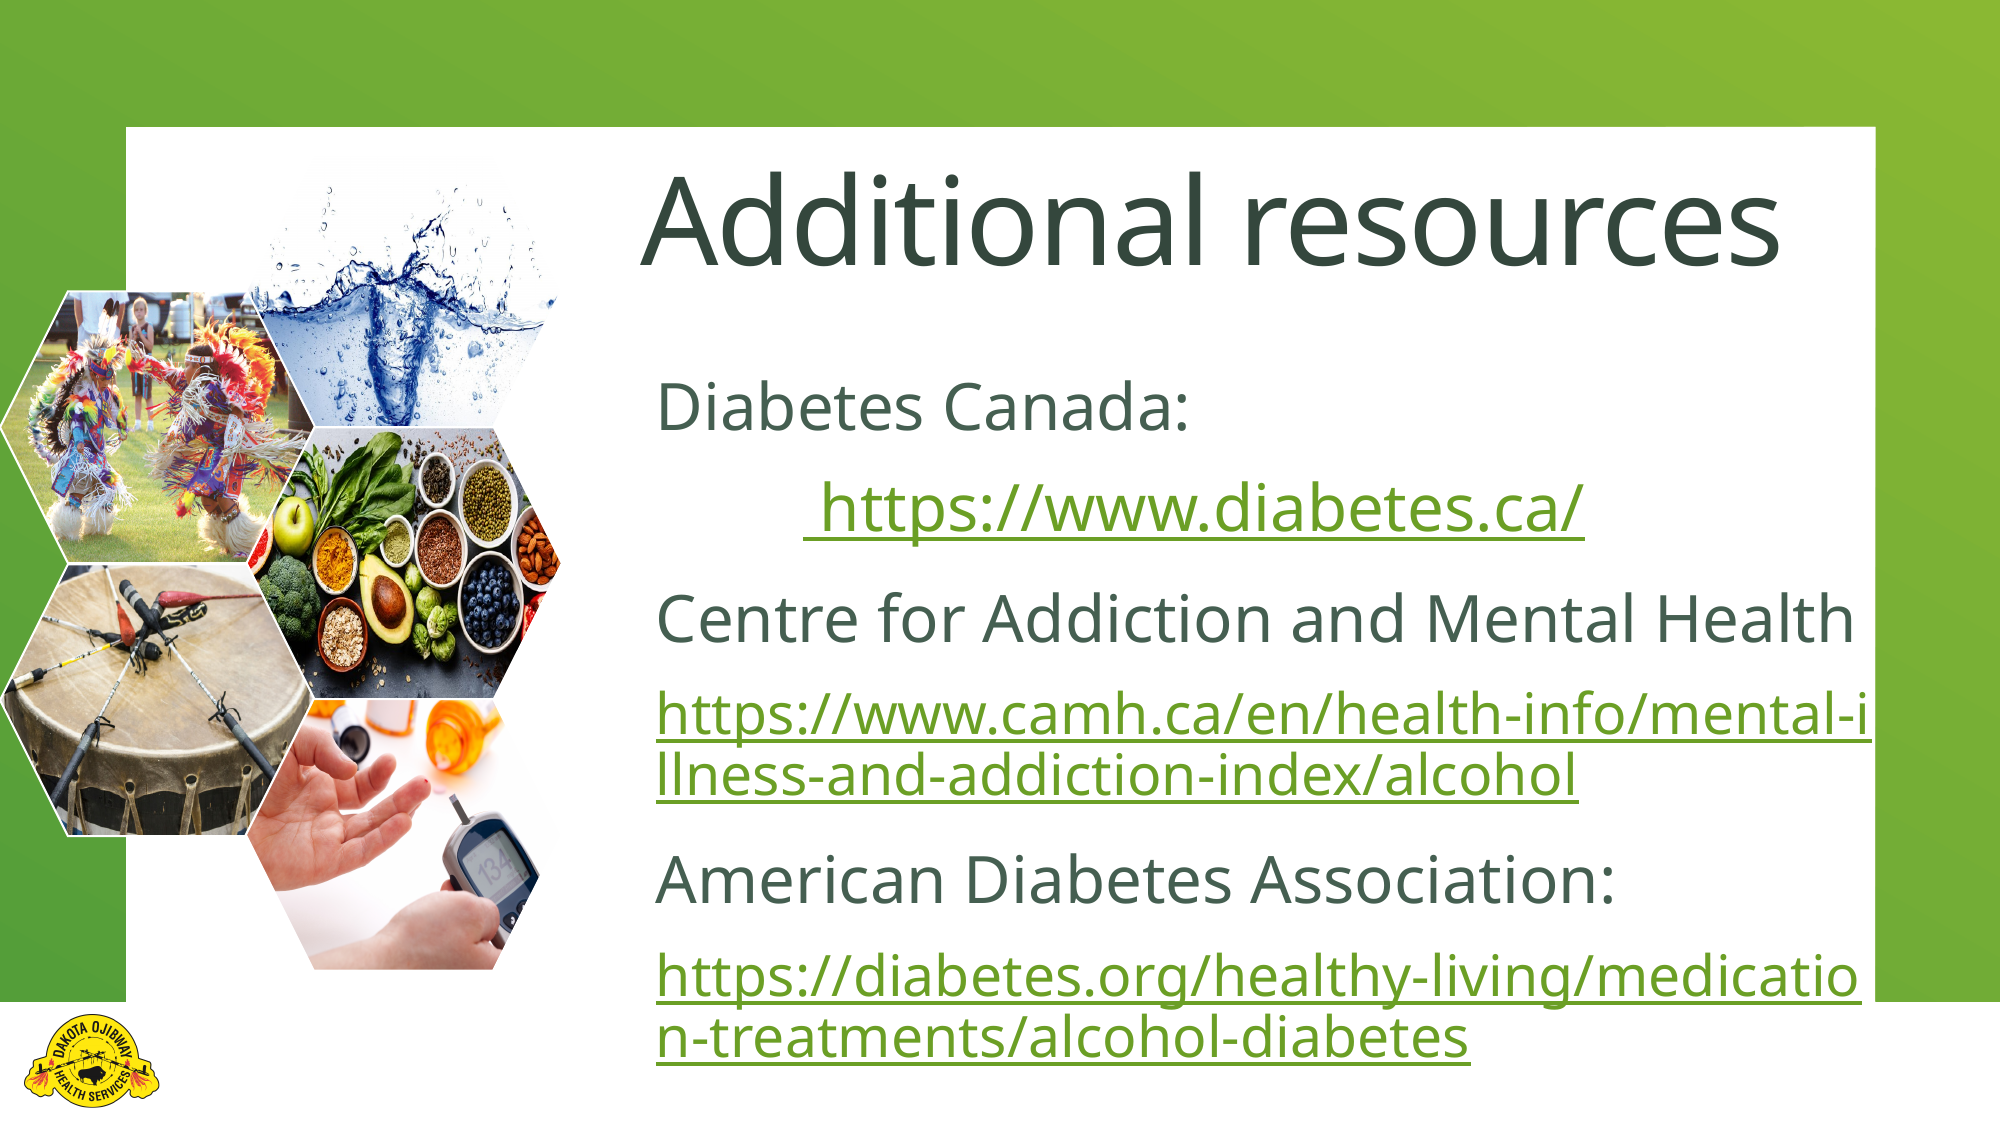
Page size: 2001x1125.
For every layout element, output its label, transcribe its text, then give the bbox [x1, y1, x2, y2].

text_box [0, 155, 562, 971]
picture [24, 1014, 160, 1108]
title Additional resources [625, 130, 1826, 302]
list Diabetes Canada: https://www.diabetes.ca/ Centre for Addiction and Mental Health https://www.camh.ca/en/health-info/mental-illness-and-addiction-index/alcohol American Diabetes Association: https://diabetes.org/healthy-living/medication-treatments/alcohol-diabetes [640, 353, 1884, 995]
